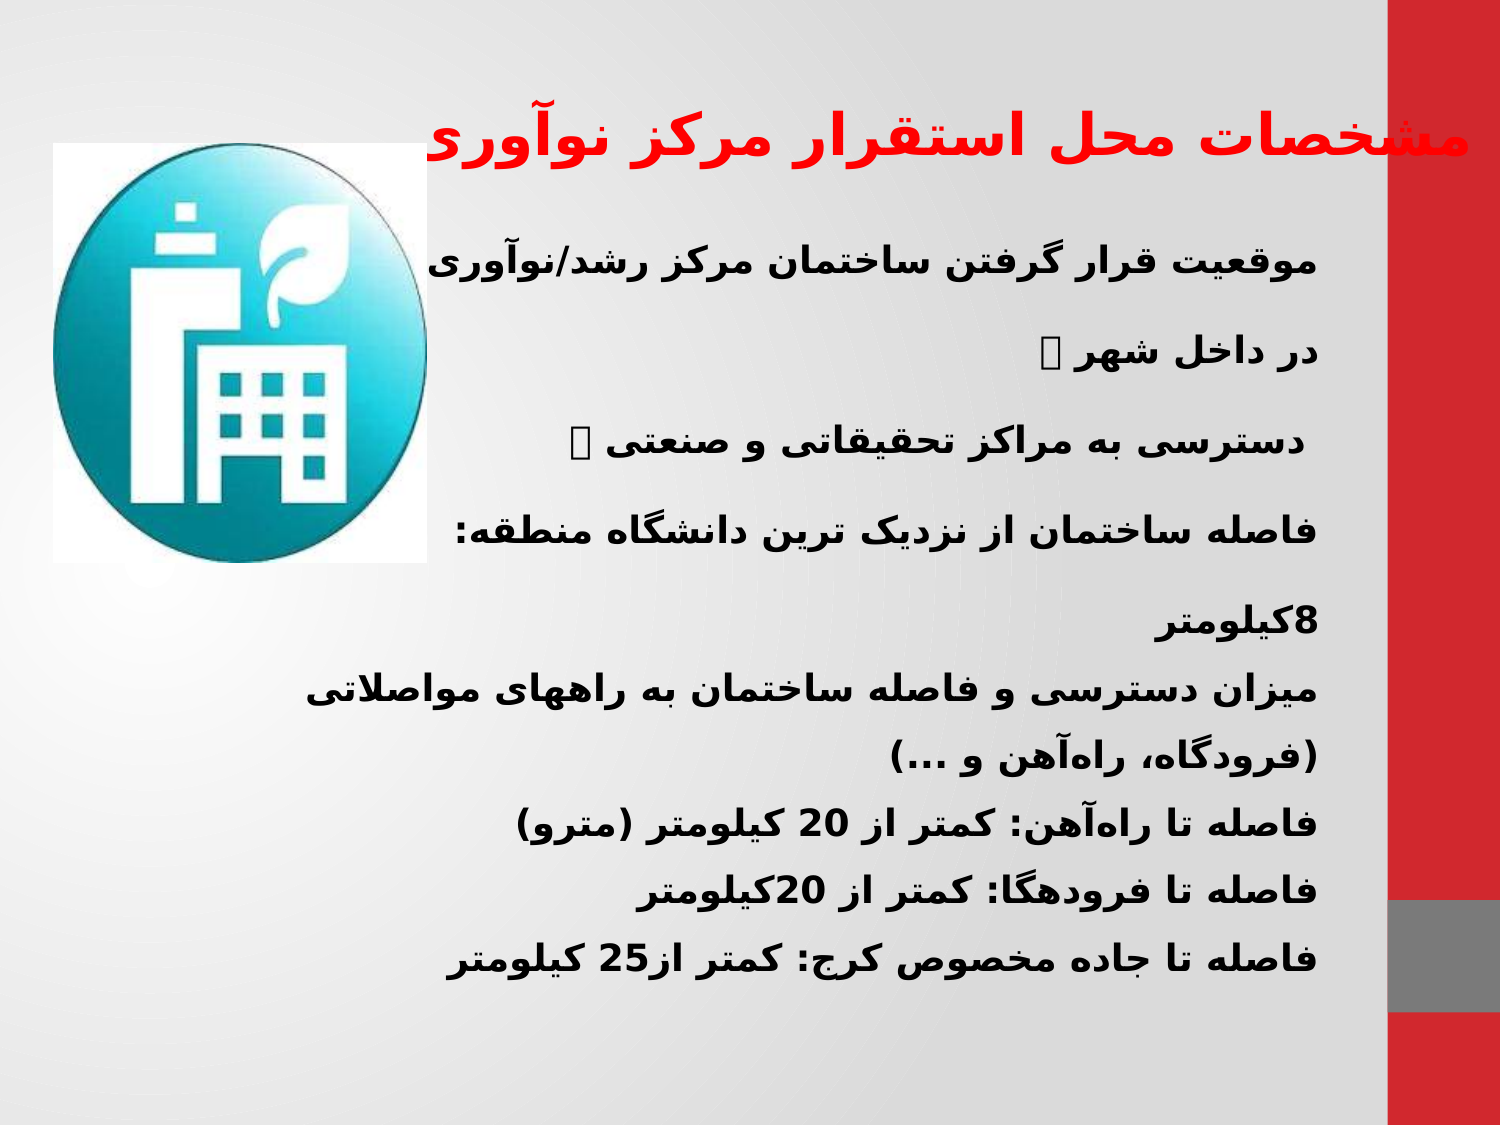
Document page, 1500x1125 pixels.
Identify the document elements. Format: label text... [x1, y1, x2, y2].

text_box مشخصات محل استقرار مركز نوآوری [395, 90, 1488, 175]
text_box موقعیت قرار گرفتن ساختمان مرکز رشد/نوآوری: در داخل شهر  دسترسی به مراکز تحقیقاتی و صنعتی  فاصله ساختمان از نزدیک ترین دانشگاه منطقه: 8کیلومتر میزان دسترسی و فاصله ساختمان به راههای مواصلاتی (فرودگاه، راه‌آهن و ...) فاصله تا راه‌آهن: کمتر از 20 کیلومتر (مترو) فاصله تا فرودهگا: کمتر از 20كيلومتر فاصله تا جاده مخصوص کرج: کمتر از25 کیلومتر [289, 219, 1334, 987]
picture [52, 143, 427, 563]
